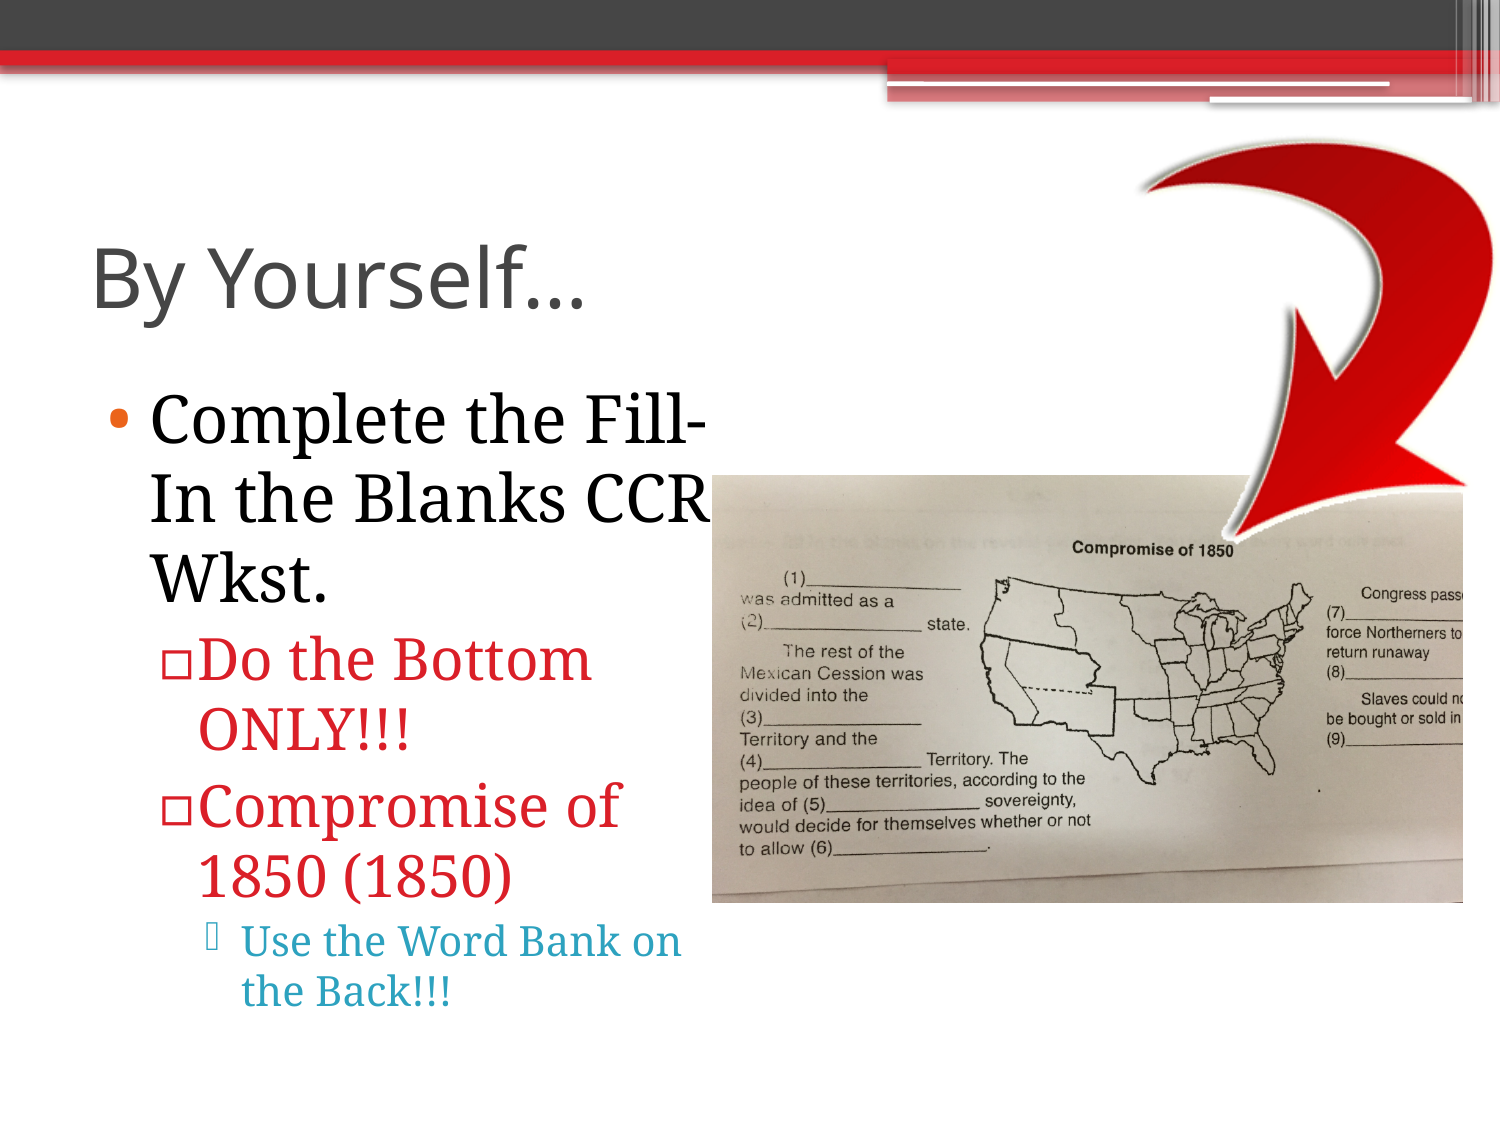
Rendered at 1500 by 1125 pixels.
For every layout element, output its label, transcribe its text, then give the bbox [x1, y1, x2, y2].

picture [712, 87, 1500, 903]
list Complete the Fill-In the Blanks CCR Wkst. Do the Bottom ONLY!!! Compromise of 1850 (1850) Use the Word Bank on the Back!!! [75, 368, 738, 1112]
title By Yourself… [75, 187, 1080, 363]
